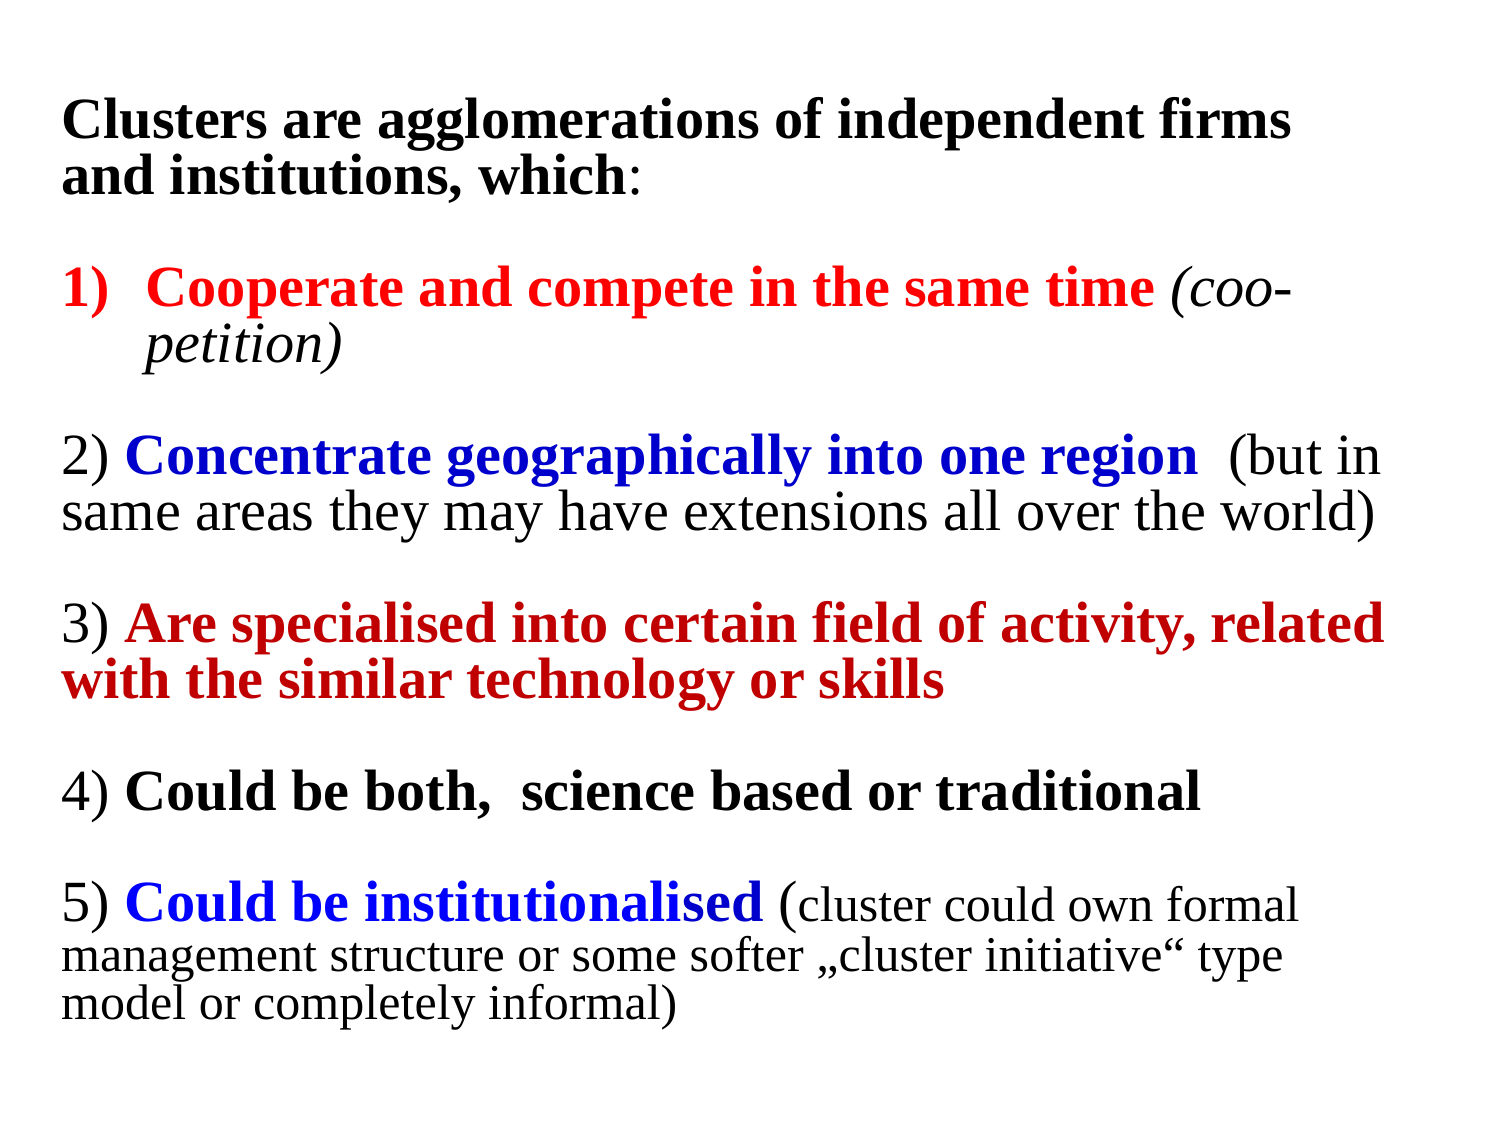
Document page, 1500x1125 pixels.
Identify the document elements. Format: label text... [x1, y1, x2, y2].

text_box Clusters are agglomerations of independent firms and institutions, which: Cooperate and compete in the same time (coo-petition) 2) Concentrate geographically into one region (but in same areas they may have extensions all over the world) 3) Are specialised into certain field of activity, related with the similar technology or skills 4) Could be both, science based or traditional 5) Could be institutionalised (cluster could own formal management structure or some softer „cluster initiative“ type model or completely informal) [46, 30, 1405, 1036]
